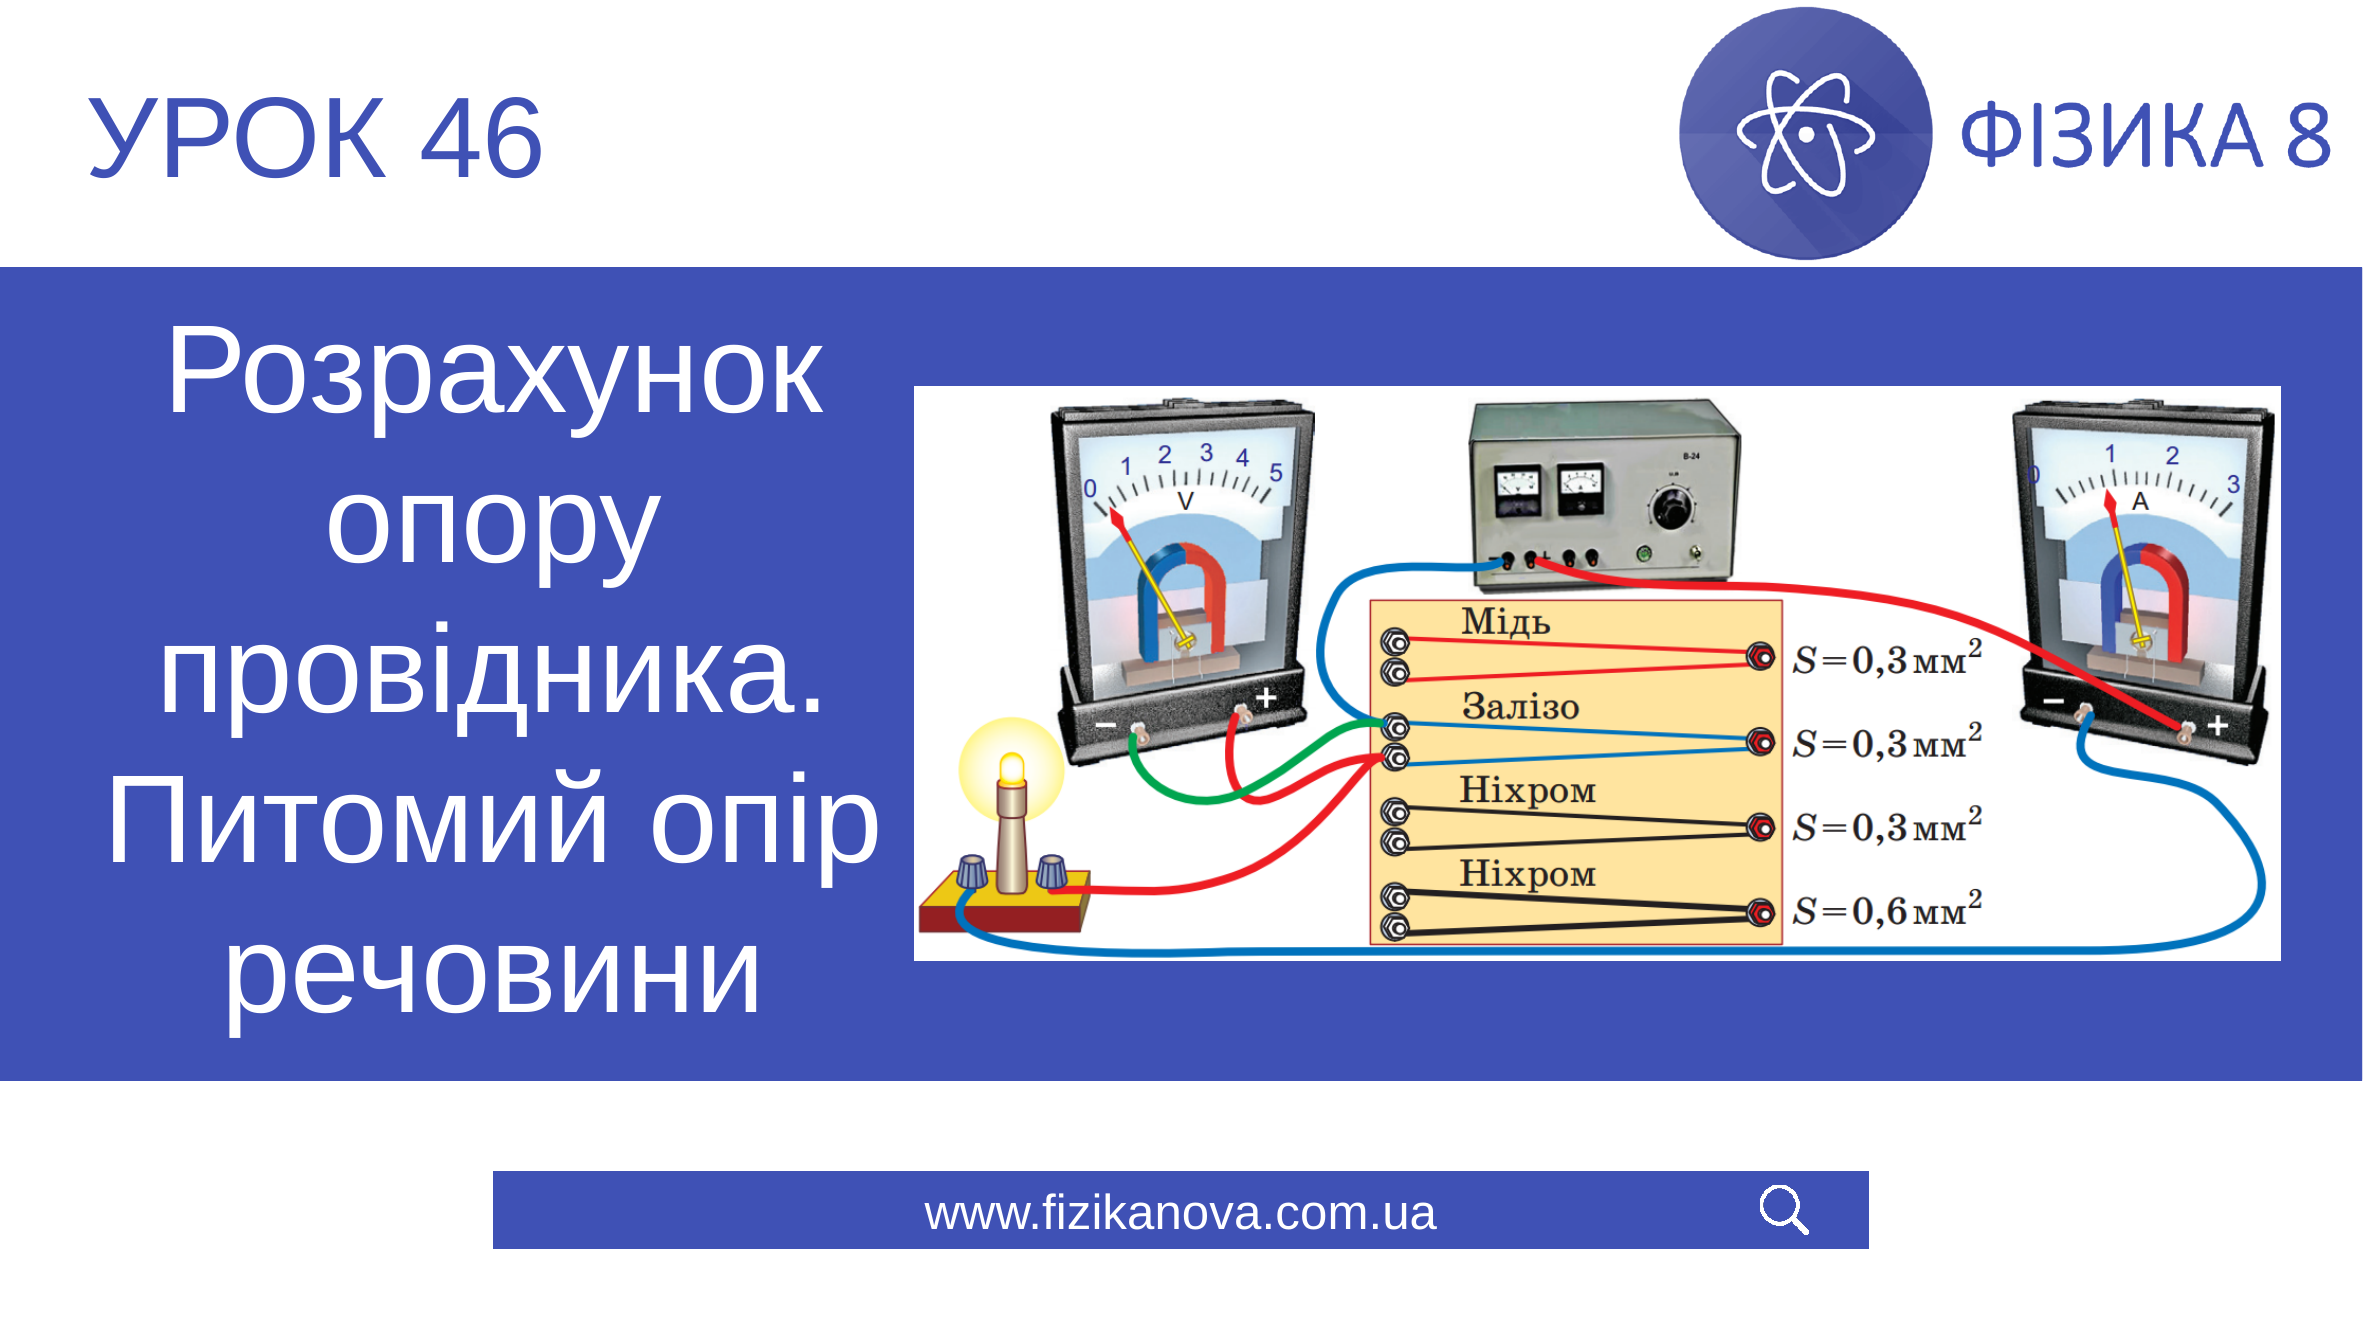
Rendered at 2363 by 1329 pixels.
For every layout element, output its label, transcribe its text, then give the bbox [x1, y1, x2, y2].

title Розрахунок опору провідника. Питомий опір речовини [72, 302, 915, 1045]
picture [914, 386, 2281, 962]
text_box УРОК 46 [57, 25, 900, 238]
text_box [493, 1171, 1869, 1249]
picture [1674, 0, 2336, 262]
text_box [0, 267, 2363, 1081]
